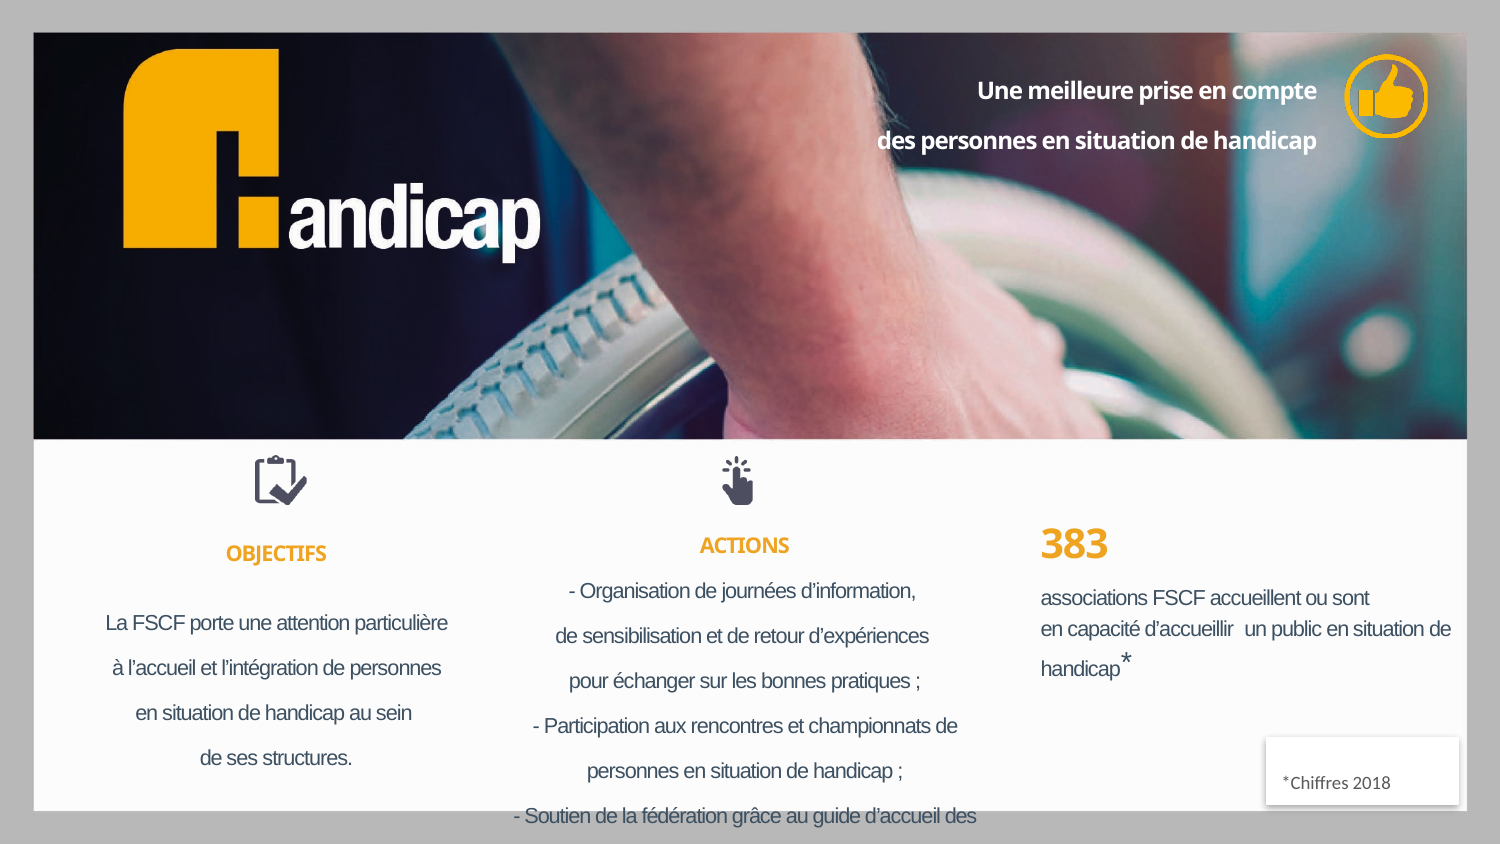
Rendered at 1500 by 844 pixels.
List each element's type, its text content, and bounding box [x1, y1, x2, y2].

picture [0, 0, 1500, 844]
text_box Une meilleure prise en compte des personnes en situation de handicap [596, 62, 1333, 178]
text_box OBJECTIFS La FSCF porte une attention particulière à l’accueil et l’intégration de personnes en situation de handicap au sein de ses structures. [88, 522, 464, 792]
text_box ACTIONS - Organisation de journées d’information, de sensibilisation et de retour d’expériences pour échanger sur les bonnes pratiques ; - Participation aux rencontres et championnats de personnes en situation de handicap ; - Soutien de la fédération grâce au guide d’accueil des personnes en situation de handicap. [473, 519, 1017, 844]
text_box 383 associations FSCF accueillent ou sont en capacité d’accueillir un public en situation de handicap* [1025, 524, 1500, 704]
